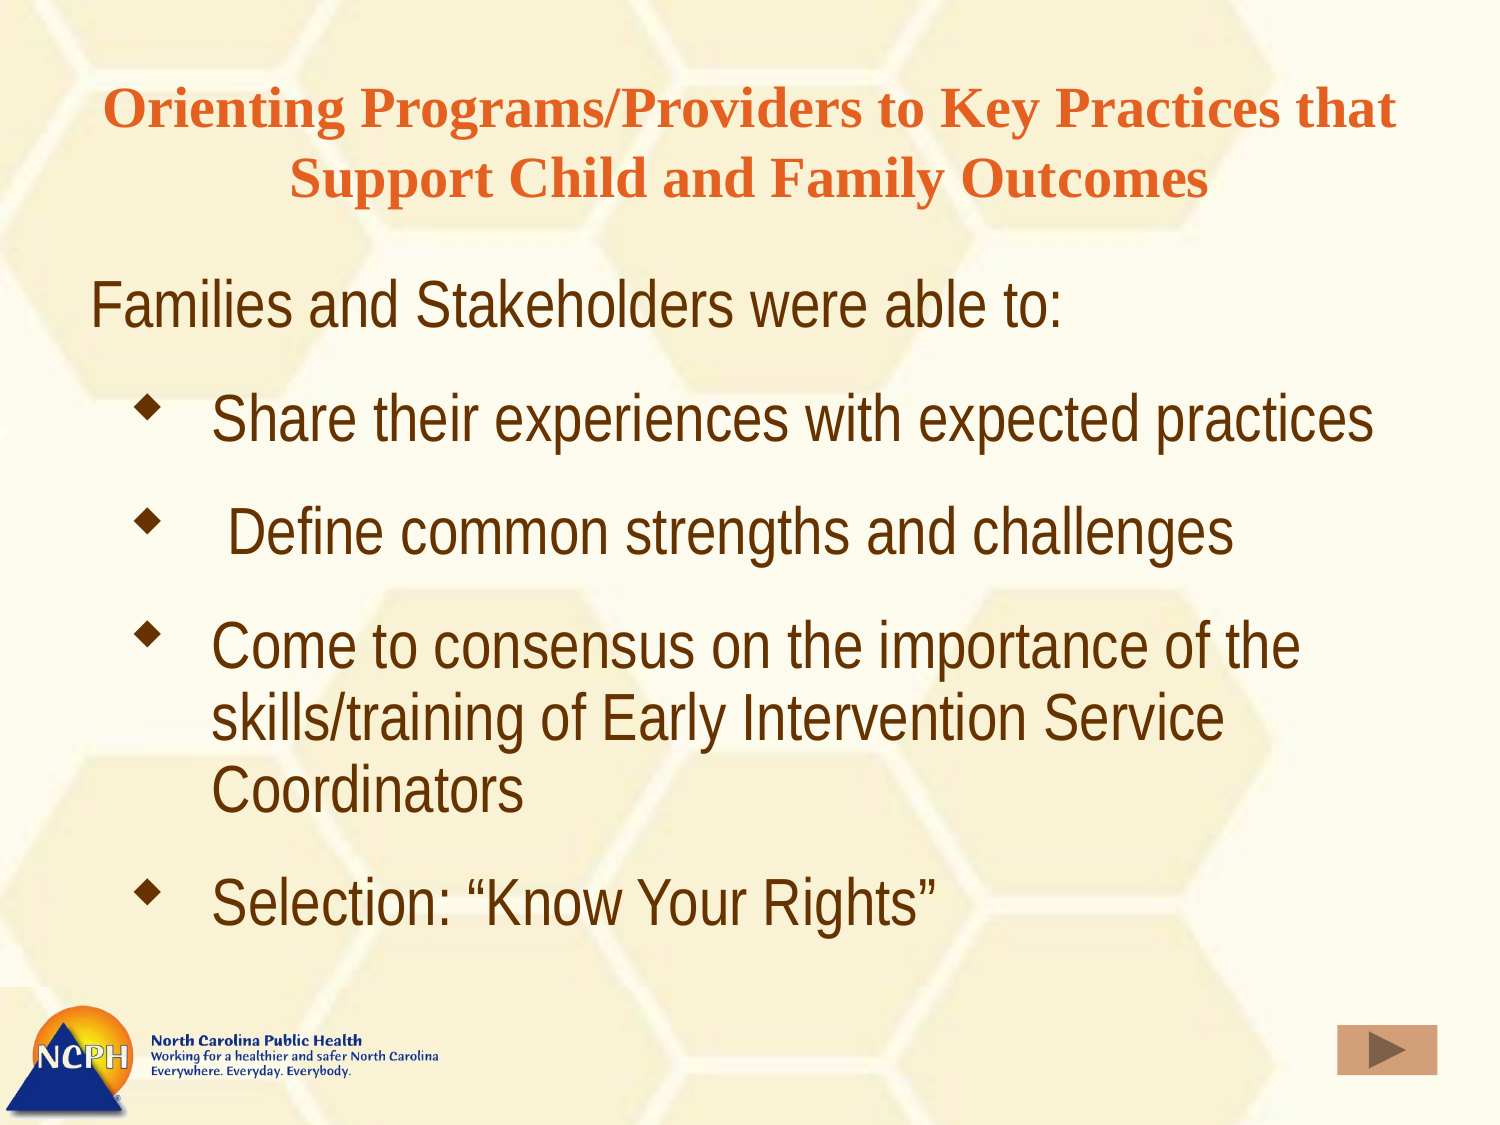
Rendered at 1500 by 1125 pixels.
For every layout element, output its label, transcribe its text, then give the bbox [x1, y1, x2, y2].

title Orienting Programs/Providers to Key Practices that Support Child and Family Outcomes [74, 44, 1426, 233]
list Families and Stakeholders were able to: Share their experiences with expected practices Define common strengths and challenges Come to consensus on the importance of the skills/training of Early Intervention Service Coordinators Selection: “Know Your Rights” [74, 262, 1426, 913]
picture [0, 0, 1500, 1125]
